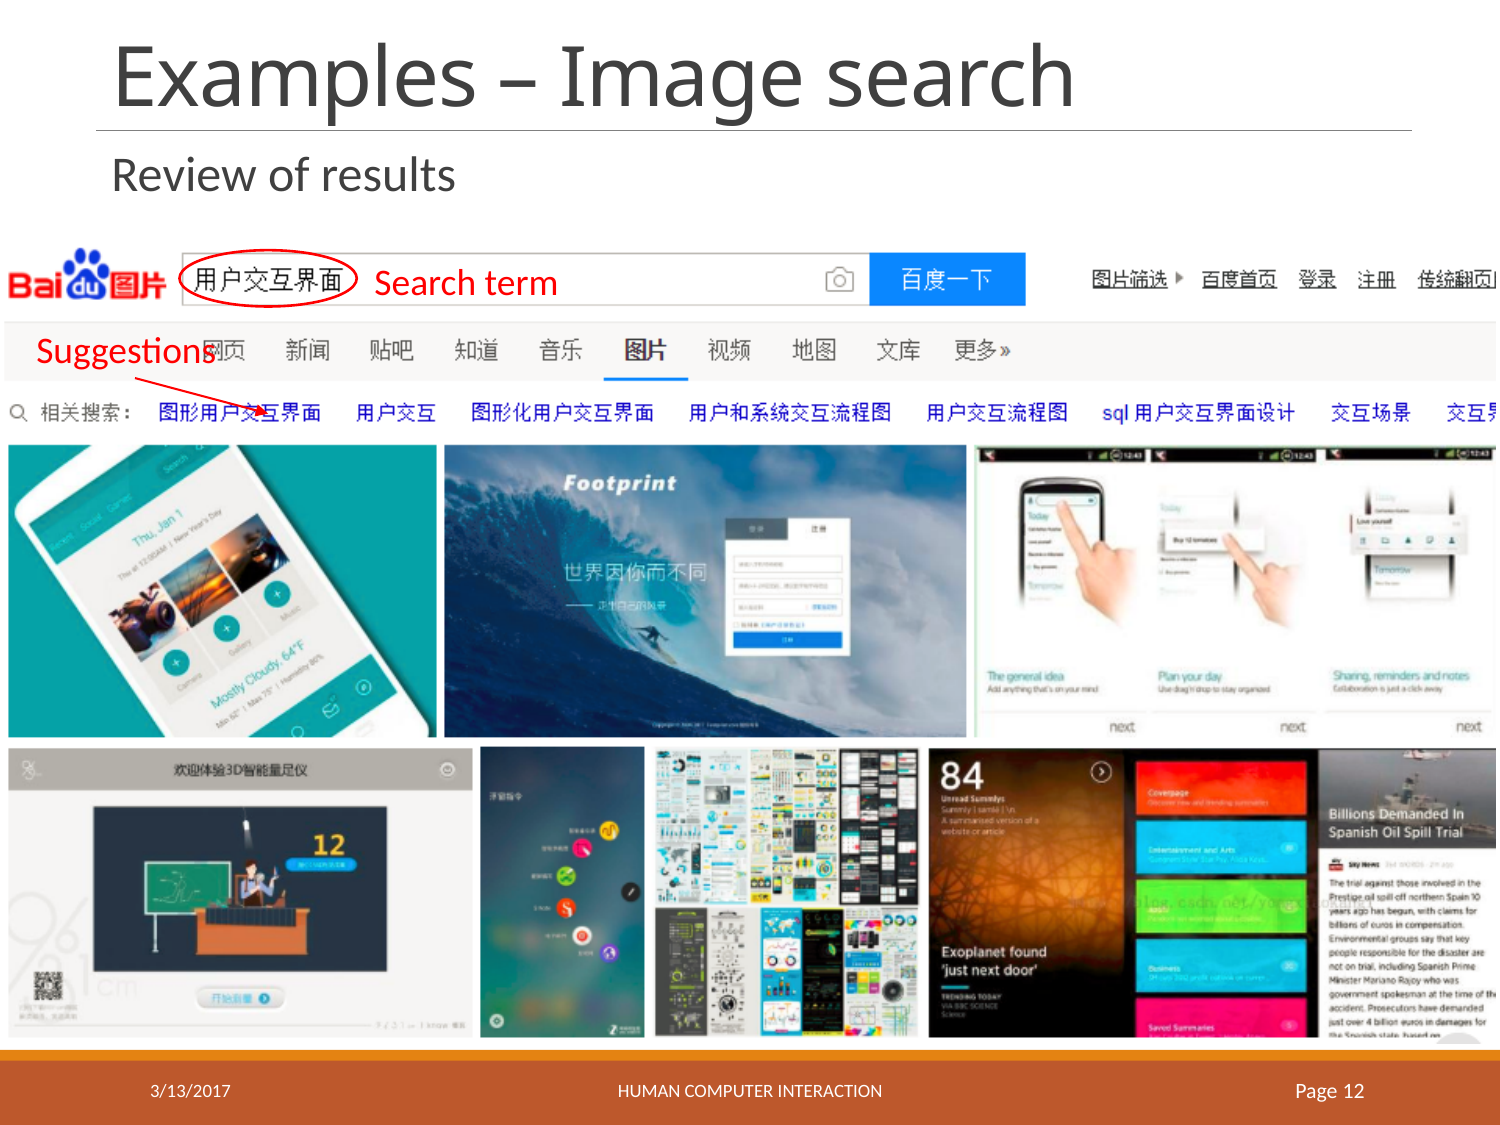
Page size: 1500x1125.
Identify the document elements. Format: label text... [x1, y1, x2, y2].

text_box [134, 378, 269, 415]
title Examples – Image search [96, 19, 1413, 131]
slide_number Page 12 [1218, 1059, 1380, 1120]
picture [3, 241, 1497, 1044]
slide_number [135, 1059, 440, 1120]
list Review of results [96, 140, 1413, 239]
footer HUMAN COMPUTER INTERACTION [453, 1059, 1047, 1120]
